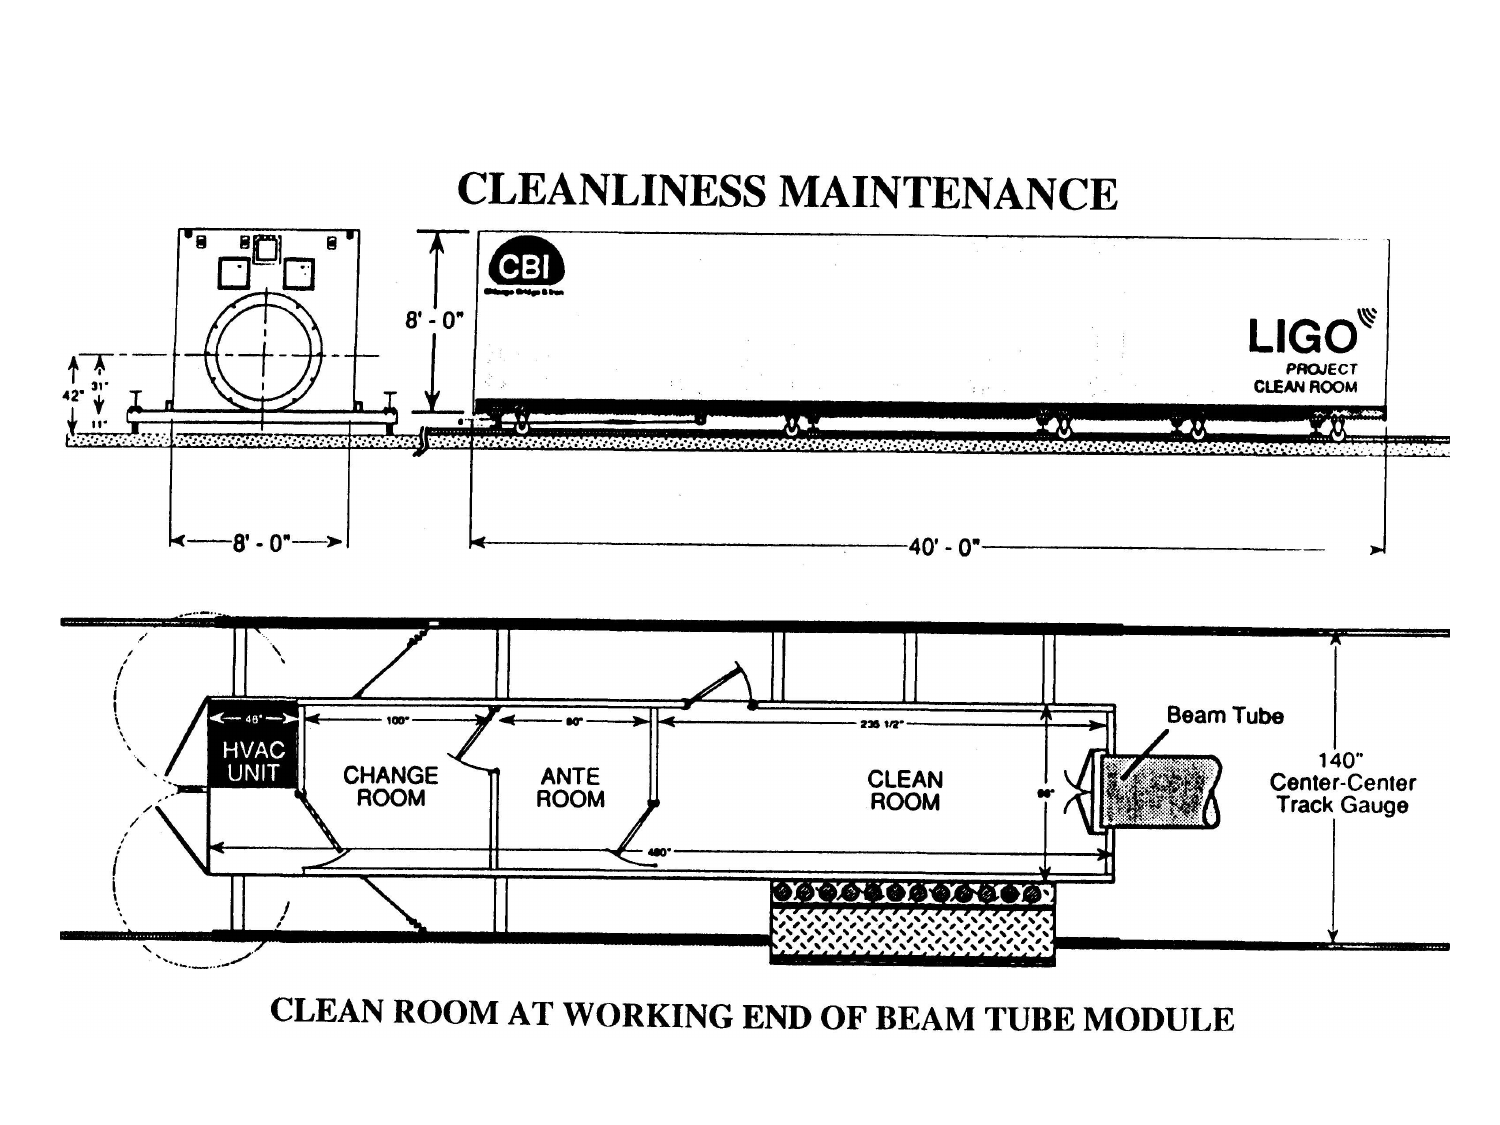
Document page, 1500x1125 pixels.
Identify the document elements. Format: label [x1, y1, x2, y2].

picture [60, 160, 1451, 1038]
